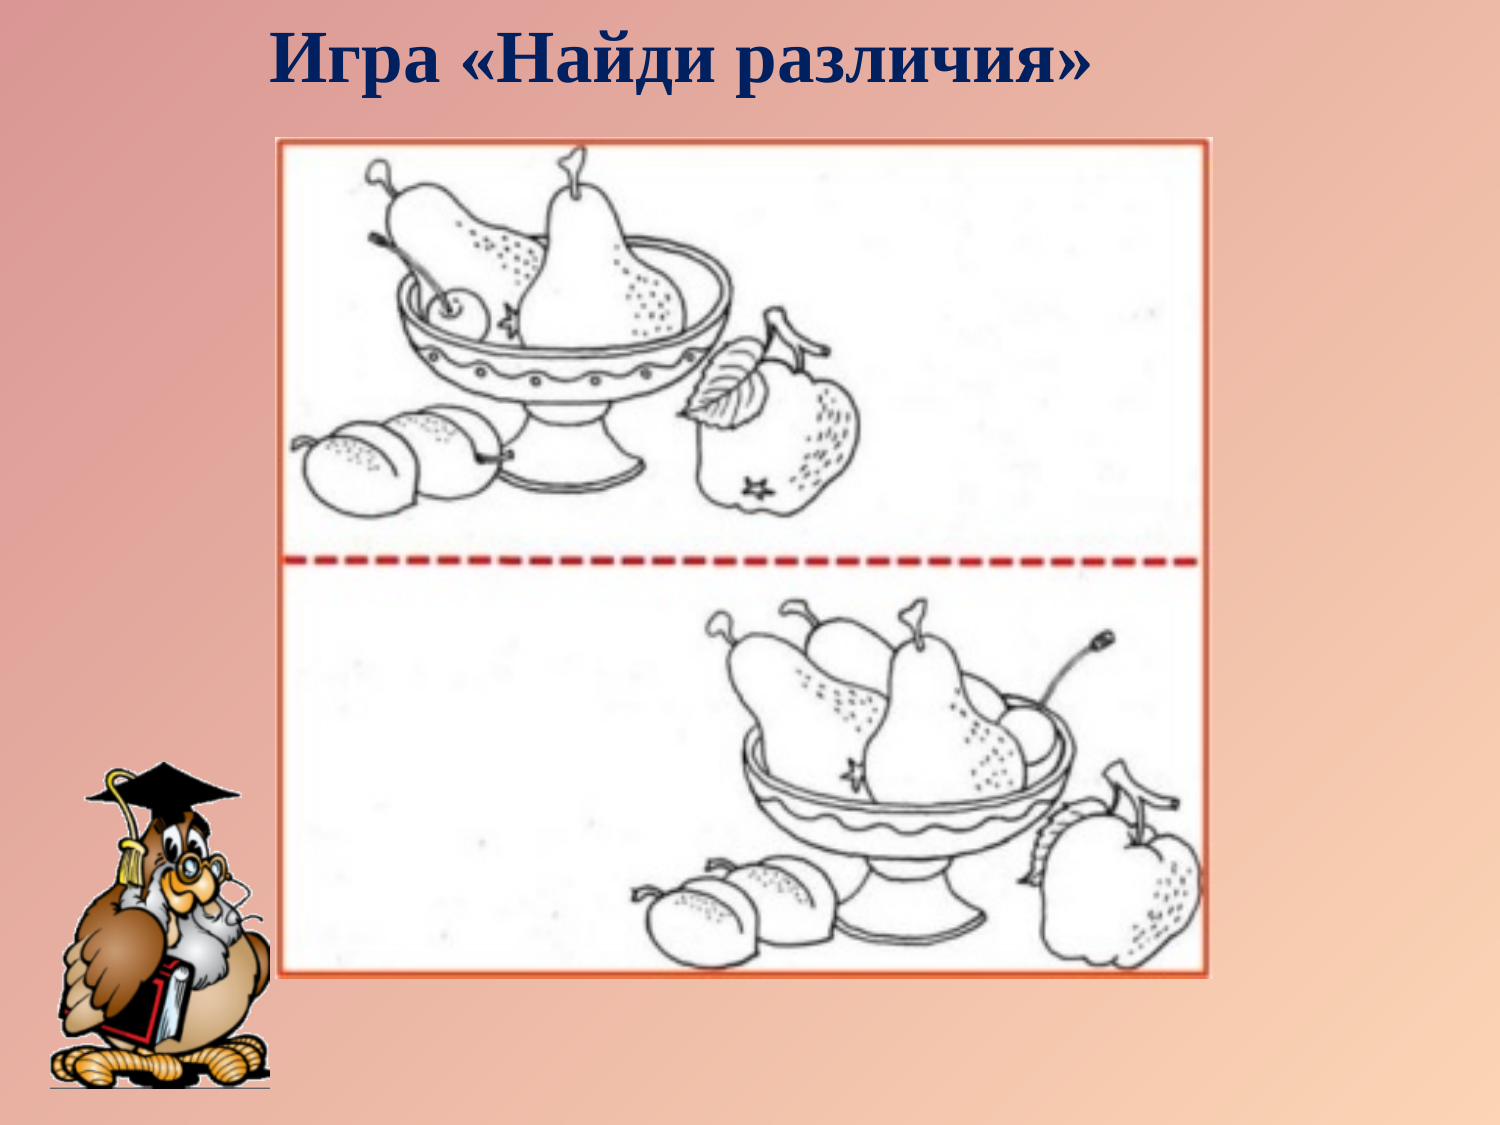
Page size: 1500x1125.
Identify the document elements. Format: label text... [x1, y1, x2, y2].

picture [274, 137, 1213, 979]
text_box Игра «Найди различия» [254, 0, 1110, 195]
picture [49, 762, 270, 1090]
